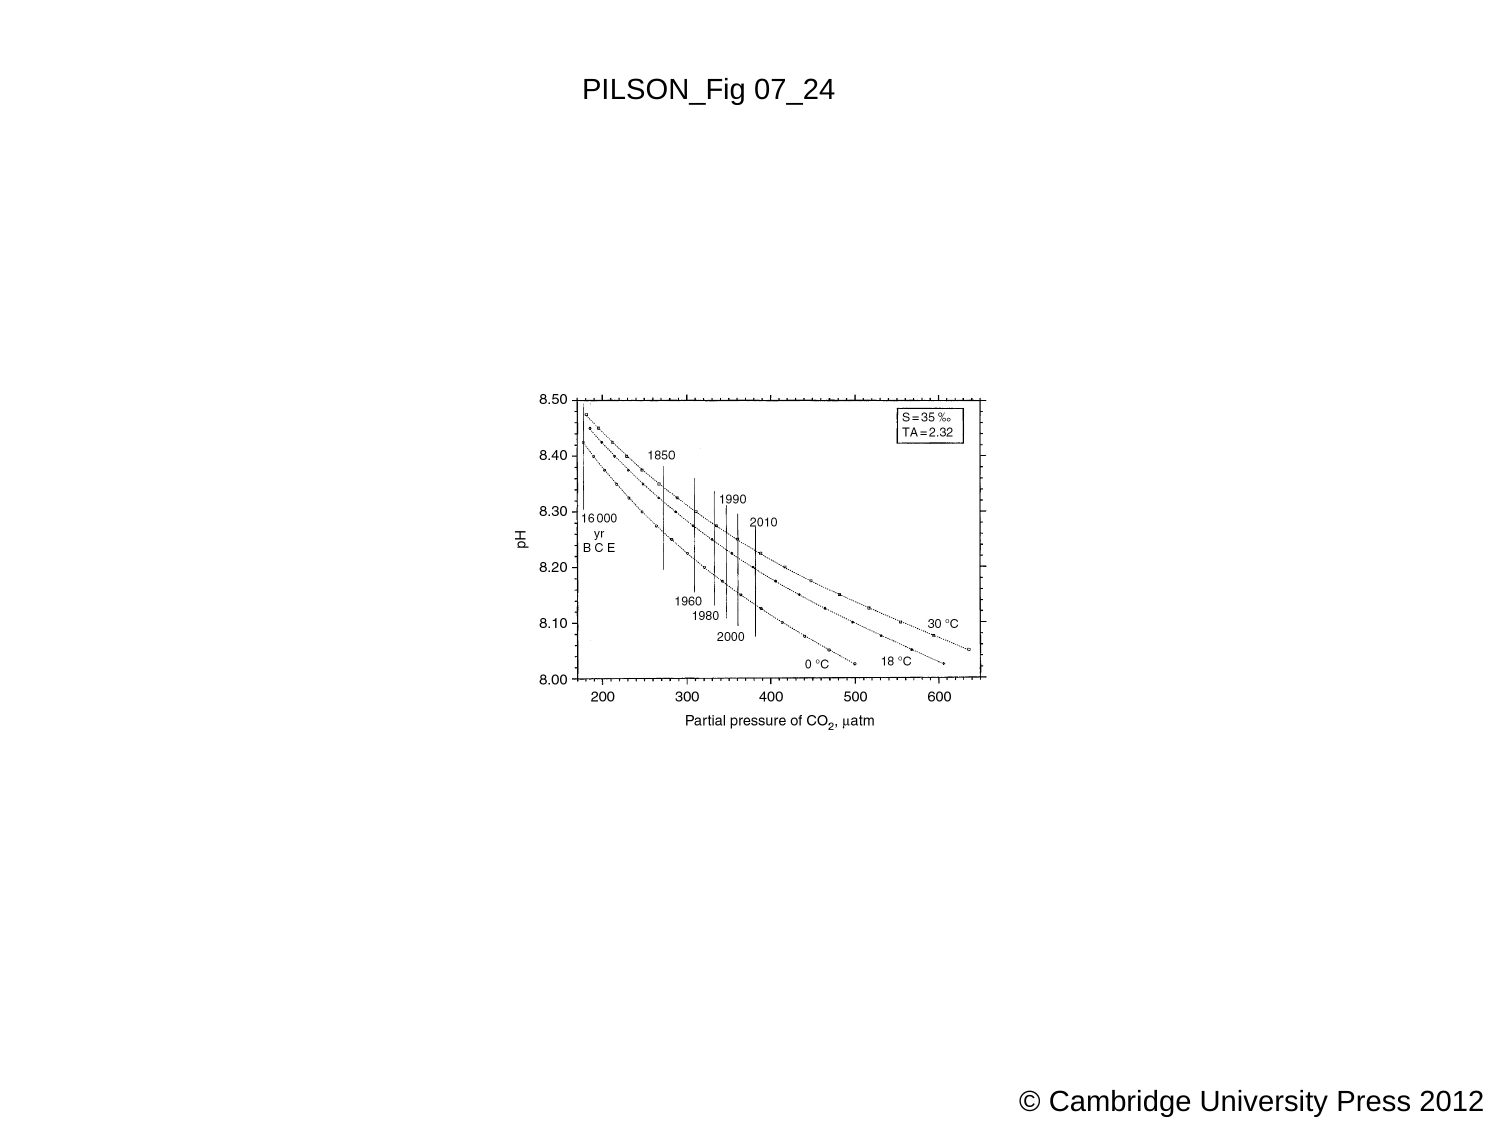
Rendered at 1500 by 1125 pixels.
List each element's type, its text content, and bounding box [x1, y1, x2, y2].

text_box © Cambridge University Press 2012 [915, 1074, 1500, 1125]
picture [511, 388, 989, 736]
text_box PILSON_Fig 07_24 [567, 62, 851, 113]
